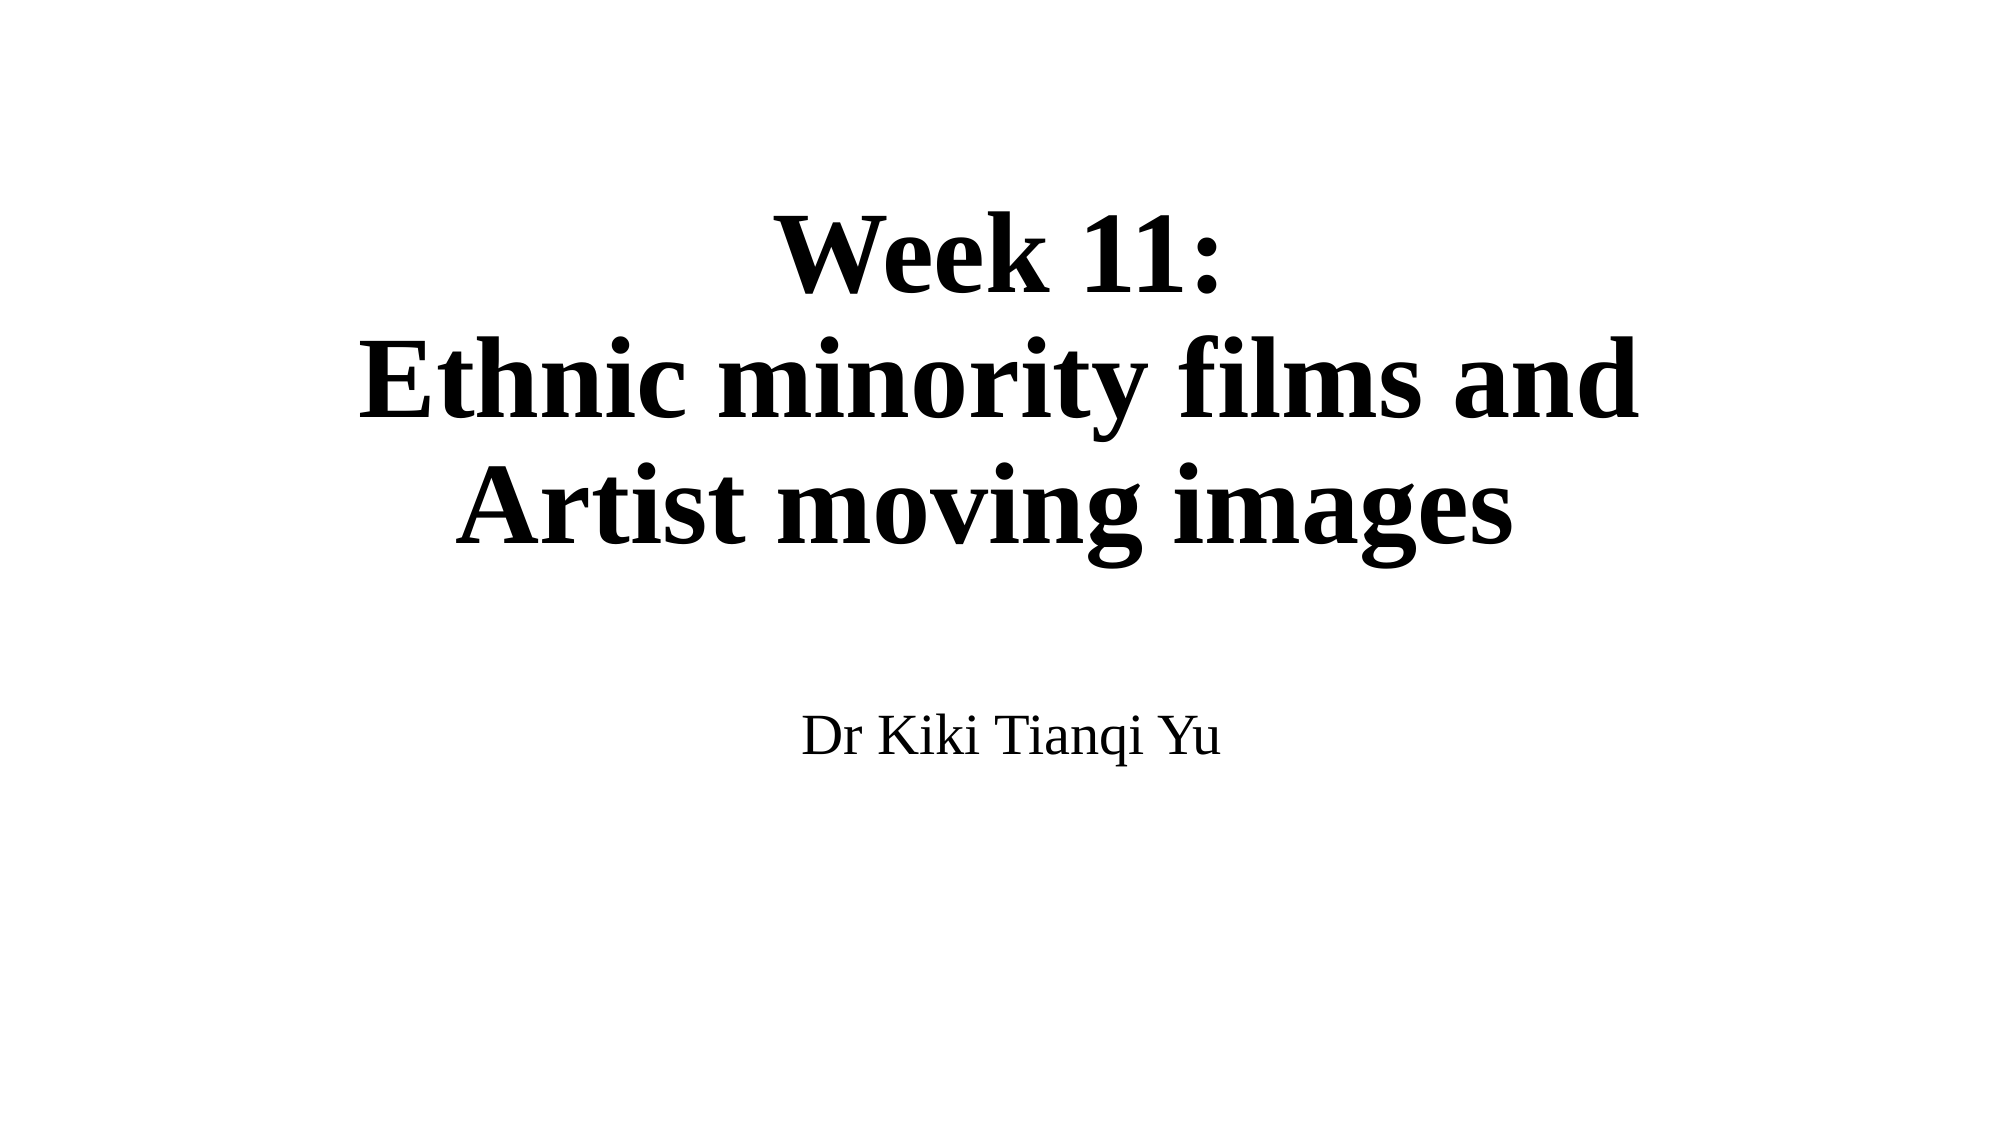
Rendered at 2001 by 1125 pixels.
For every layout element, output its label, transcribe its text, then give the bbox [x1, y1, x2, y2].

subtitle Dr Kiki Tianqi Yu [261, 696, 1762, 969]
title Week 11: Ethnic minority films and Artist moving images [249, 184, 1750, 576]
